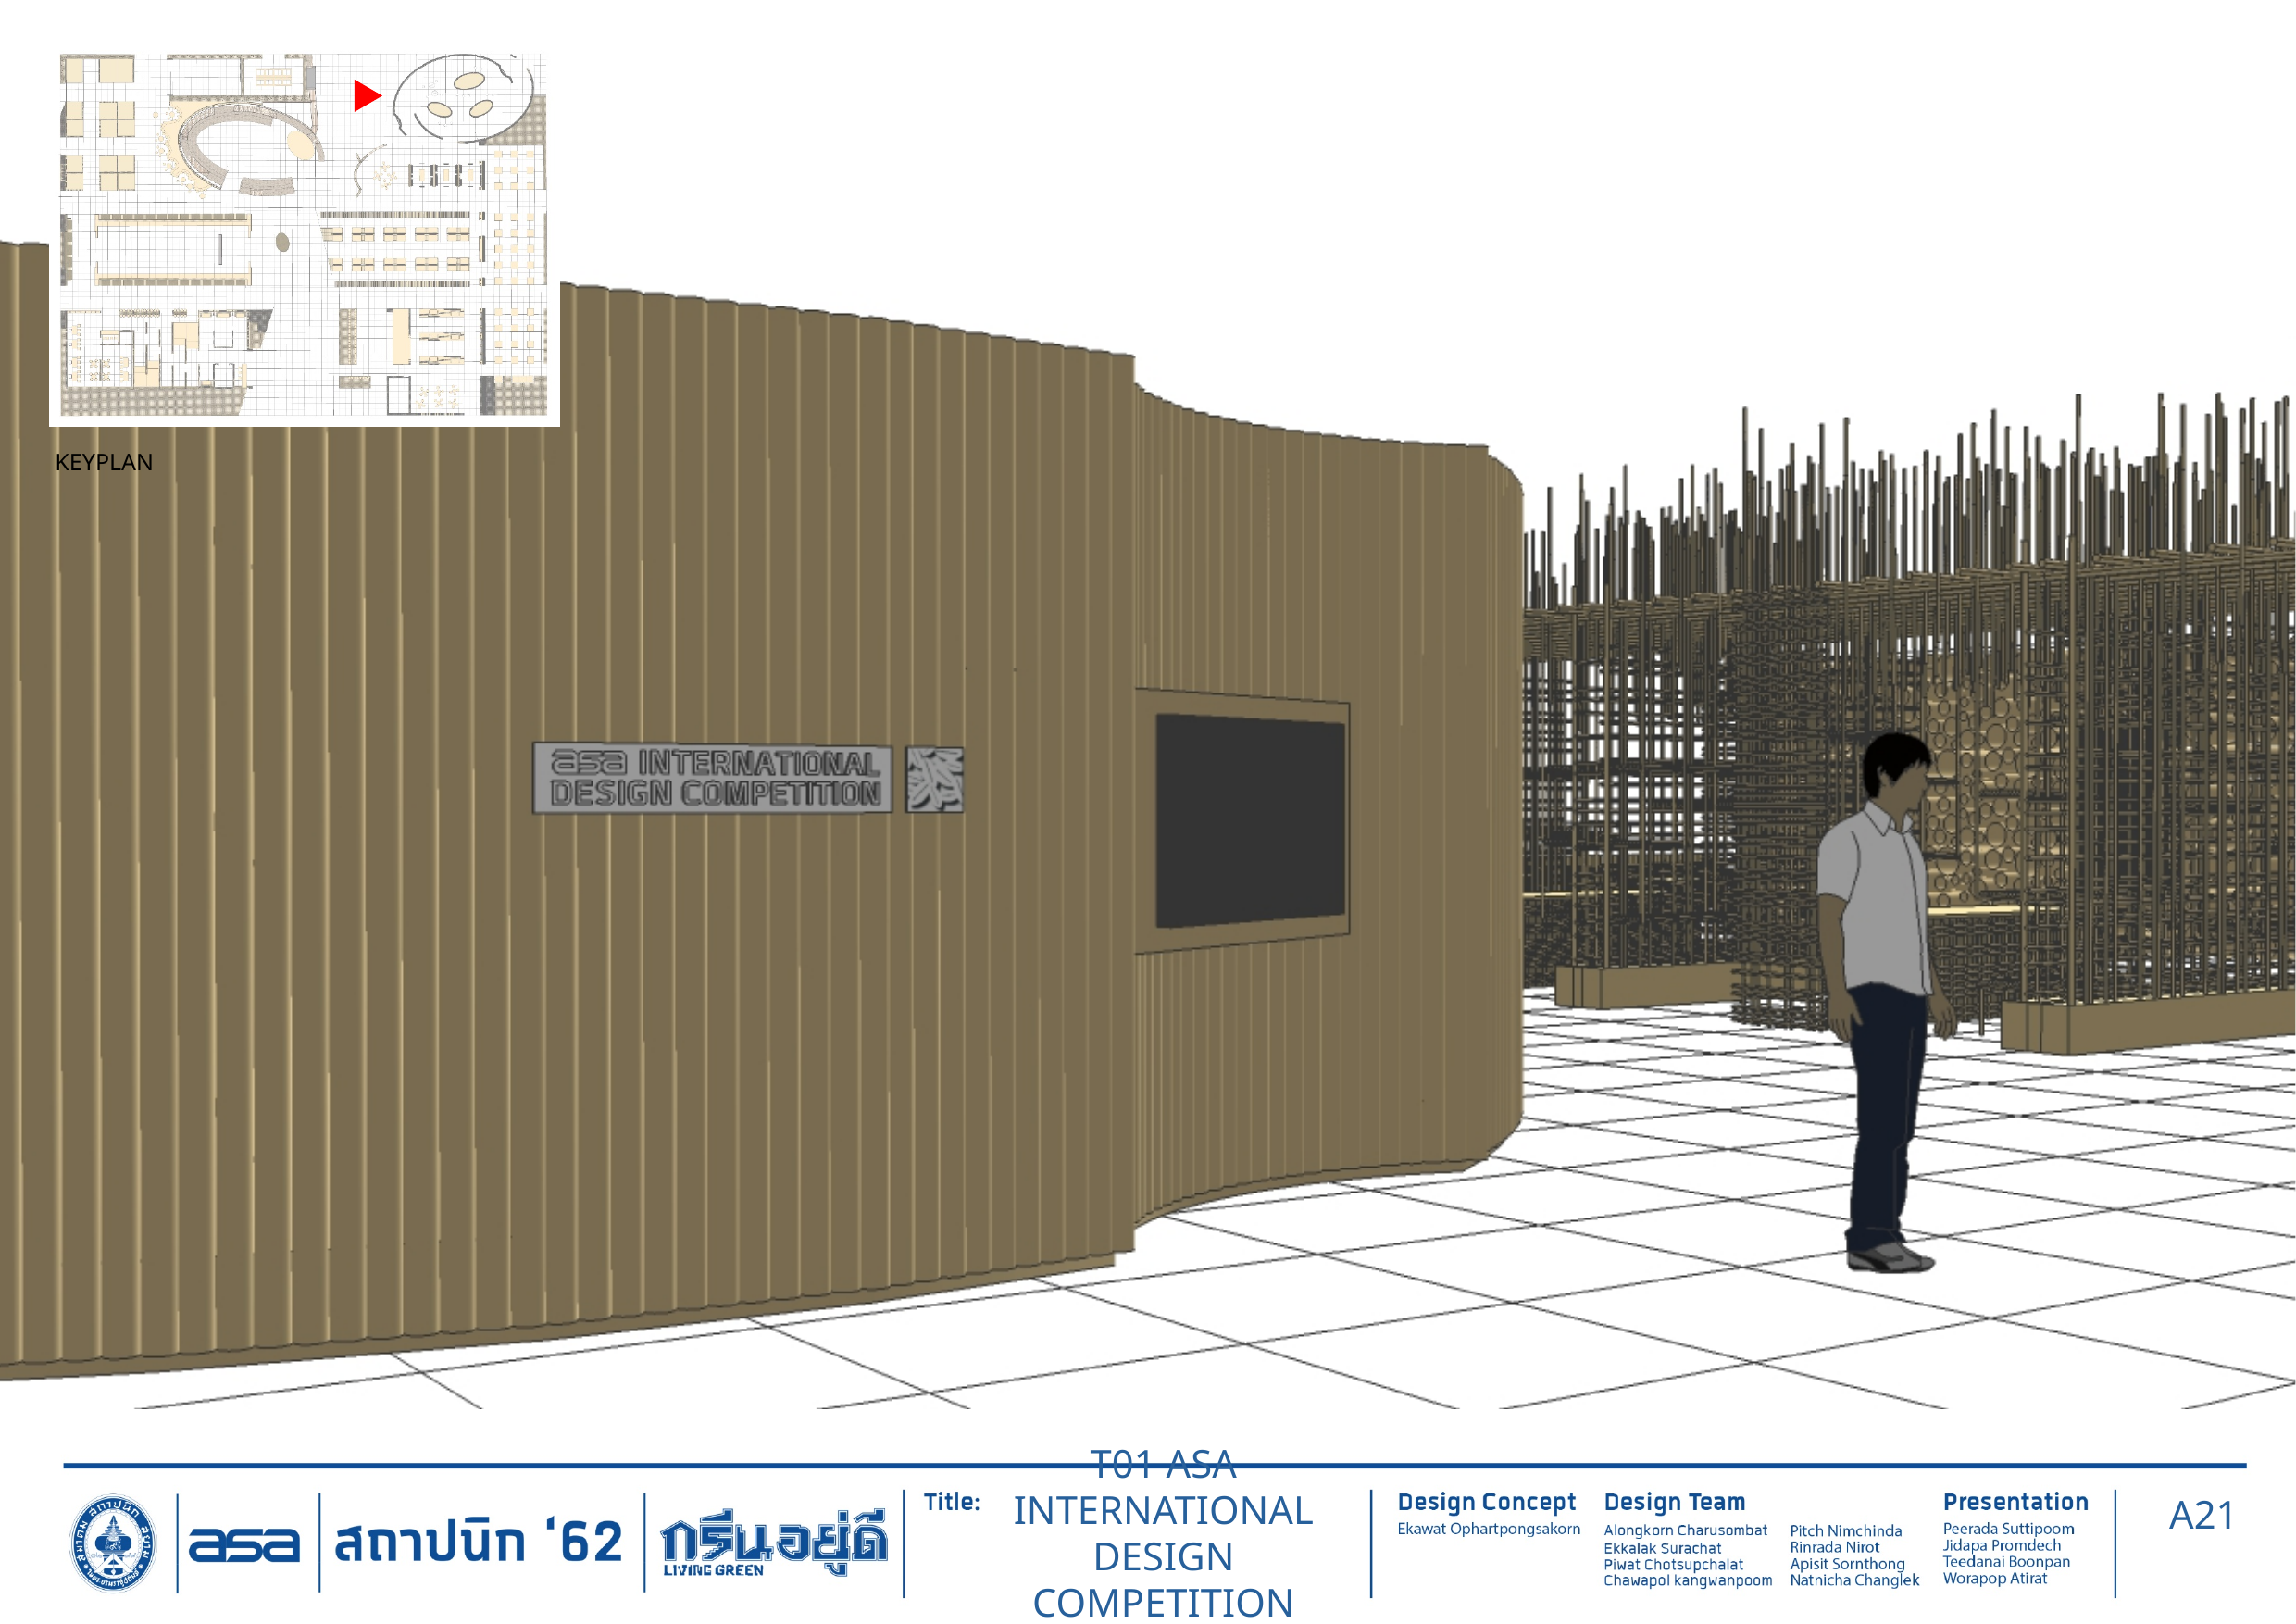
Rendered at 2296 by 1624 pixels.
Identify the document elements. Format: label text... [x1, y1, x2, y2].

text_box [49, 40, 560, 481]
text_box T01 ASA INTERNATIONAL DESIGN COMPETITION PERSPECTIVE [958, 1433, 1369, 1624]
picture [0, 0, 2296, 1624]
text_box A21 [2132, 1484, 2275, 1543]
